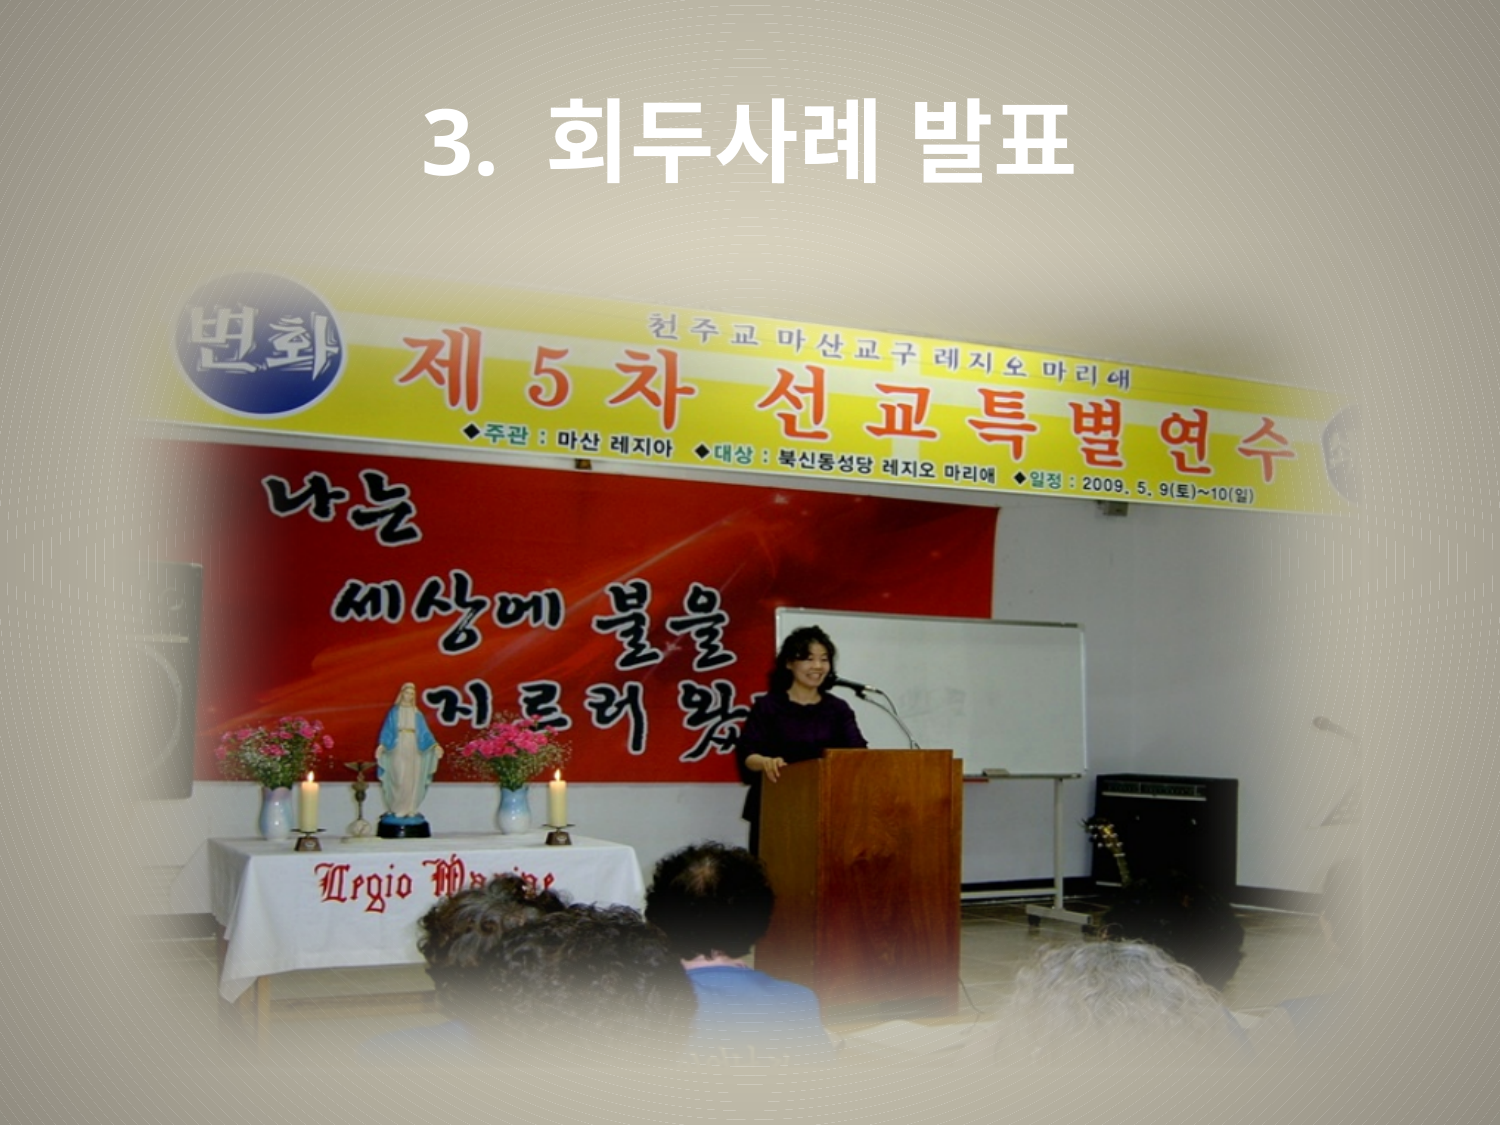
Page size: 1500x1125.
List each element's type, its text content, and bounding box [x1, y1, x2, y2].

picture [105, 234, 1383, 1086]
title 3. 회두사례 발표 [75, 45, 1425, 233]
